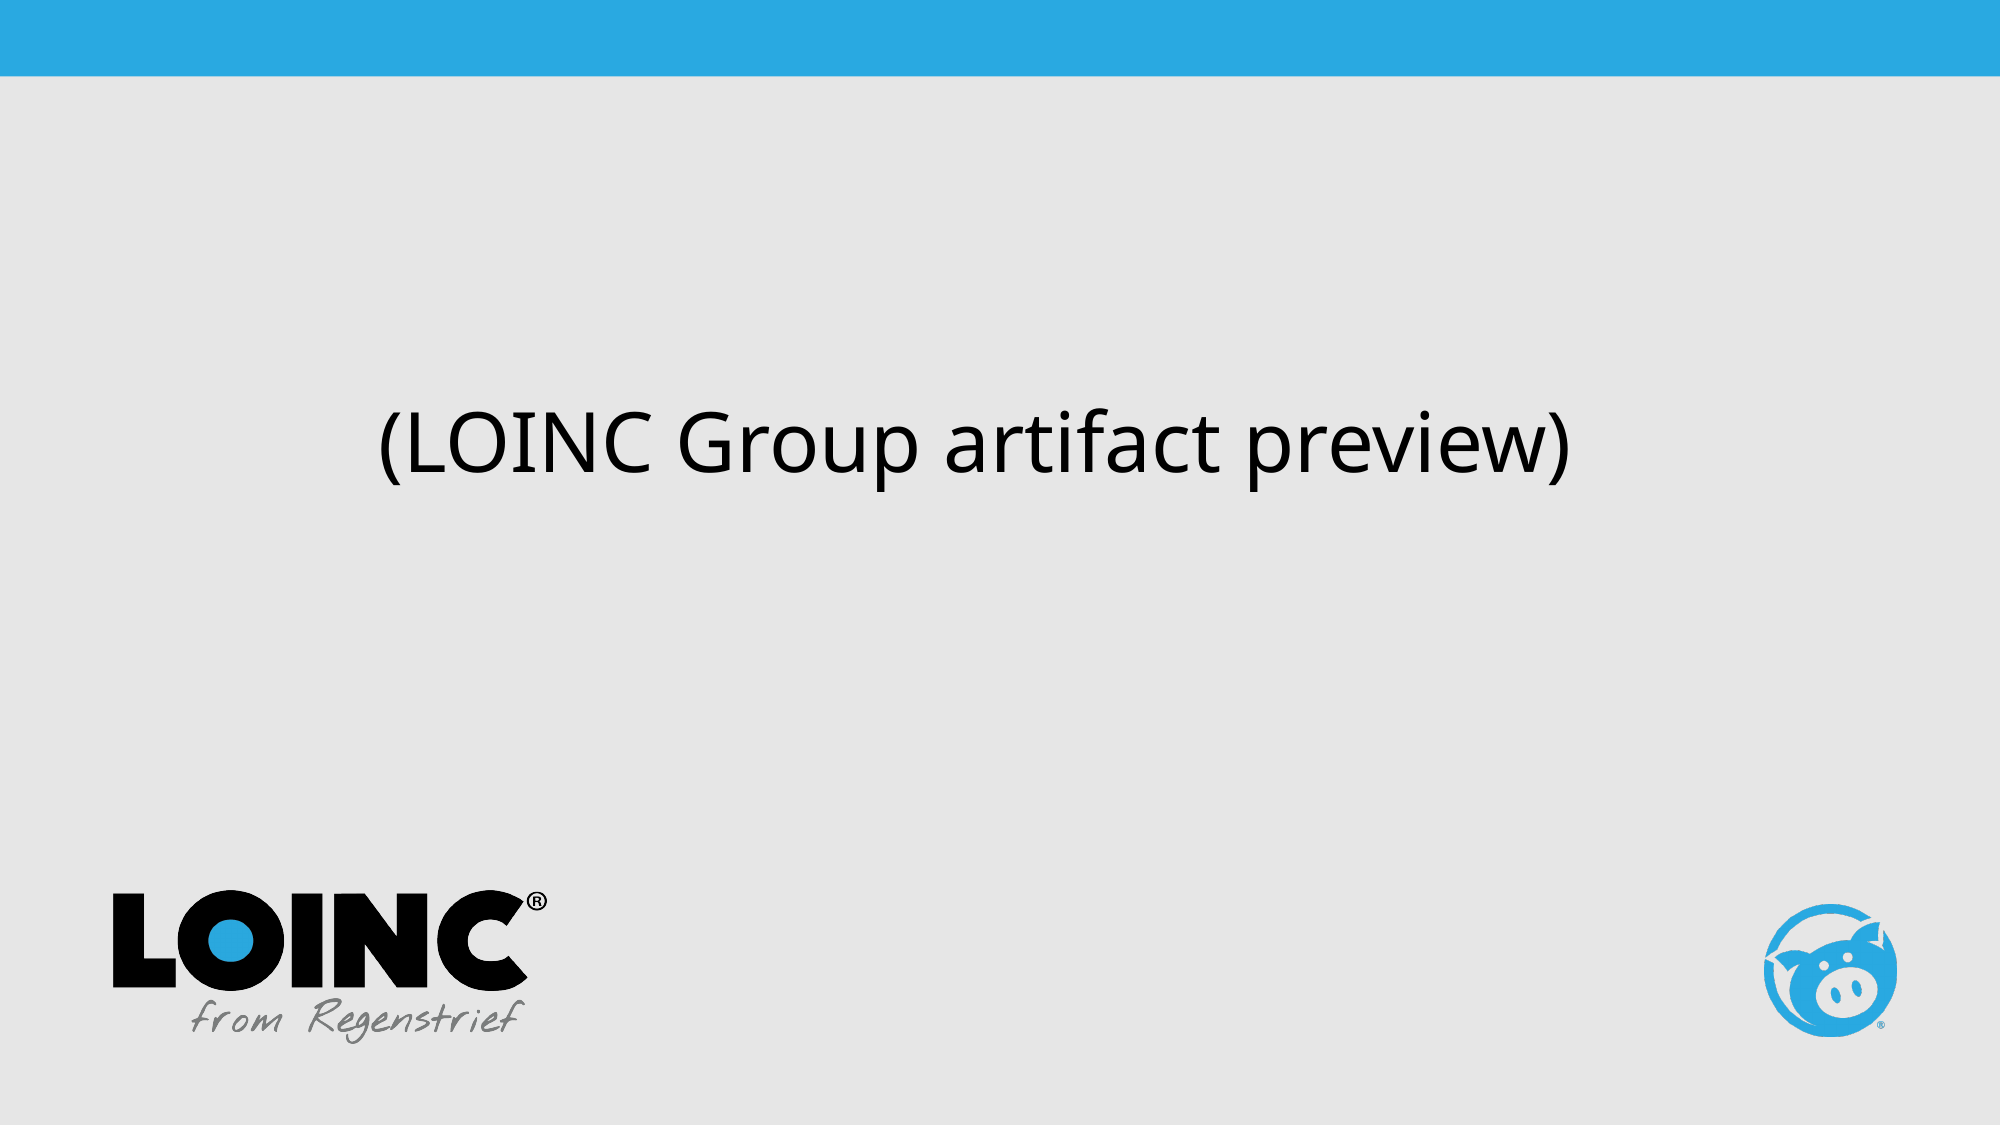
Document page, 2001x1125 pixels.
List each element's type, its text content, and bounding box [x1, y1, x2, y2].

picture [113, 890, 547, 1044]
picture [1764, 904, 1897, 1037]
subtitle (LOINC Group artifact preview) [225, 393, 1726, 631]
